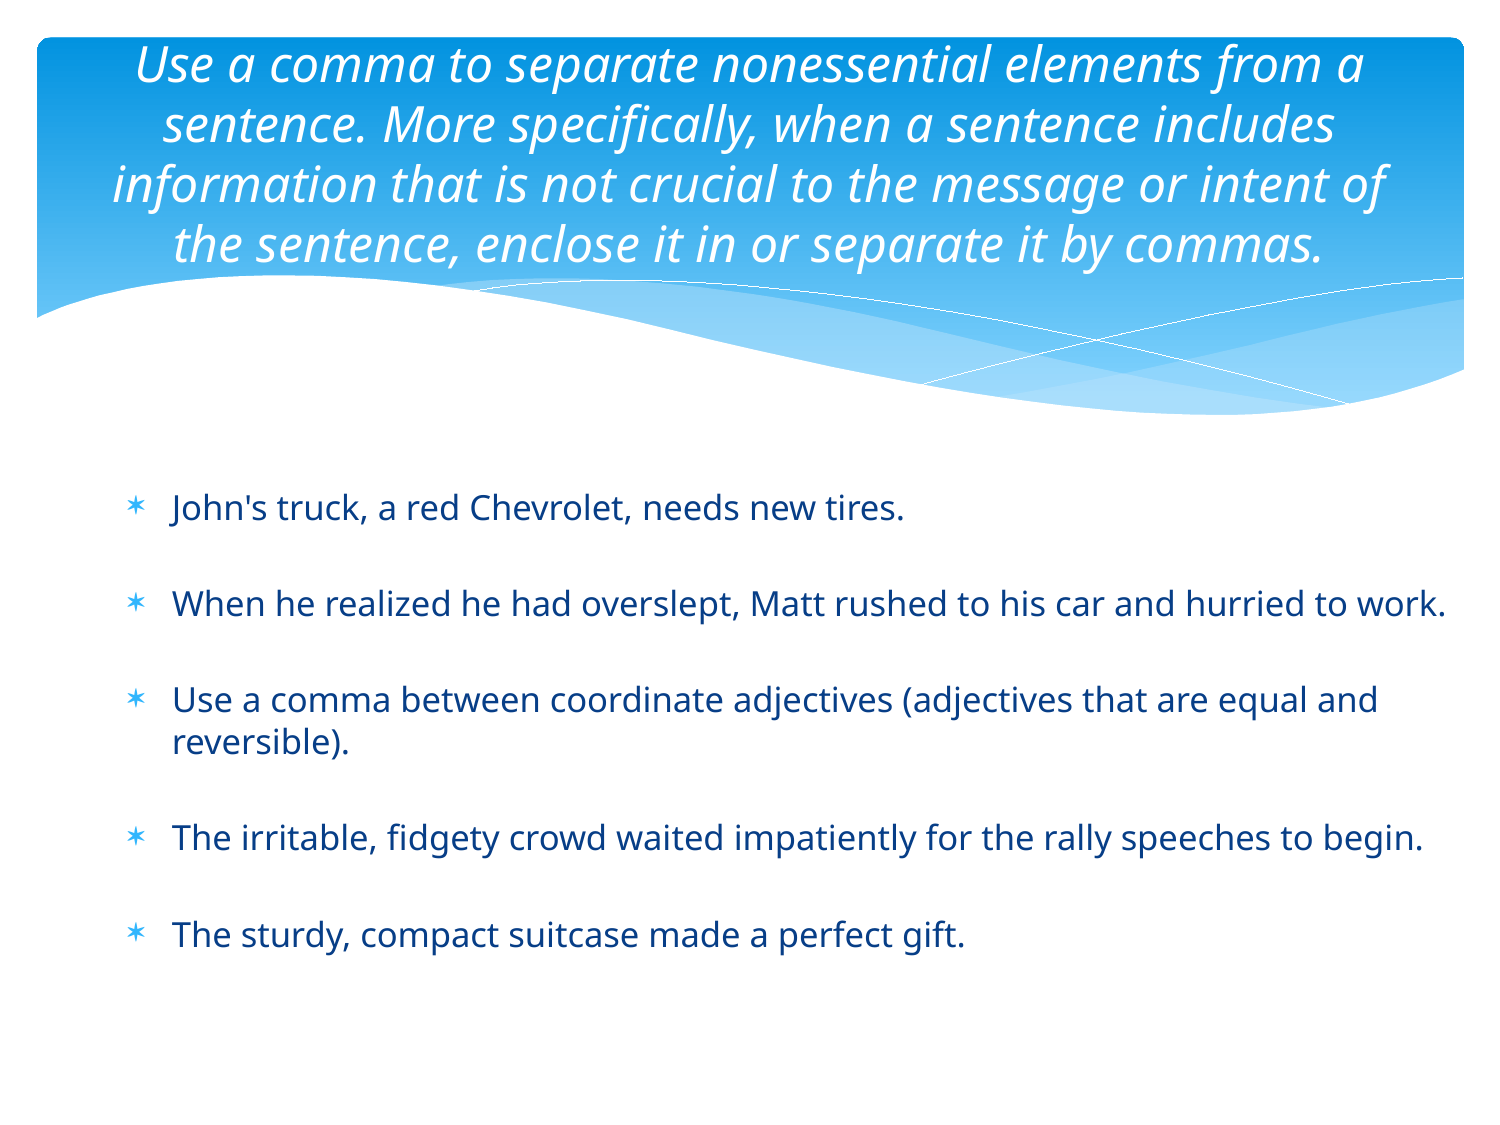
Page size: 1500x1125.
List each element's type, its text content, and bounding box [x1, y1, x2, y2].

title Use a comma to separate nonessential elements from a sentence. More specifically, when a sentence includes information that is not crucial to the message or intent of the sentence, enclose it in or separate it by commas. [75, 0, 1425, 355]
list John's truck, a red Chevrolet, needs new tires. When he realized he had overslept, Matt rushed to his car and hurried to work. Use a comma between coordinate adjectives (adjectives that are equal and reversible). The irritable, fidgety crowd waited impatiently for the rally speeches to begin. The sturdy, compact suitcase made a perfect gift. [112, 375, 1463, 1005]
